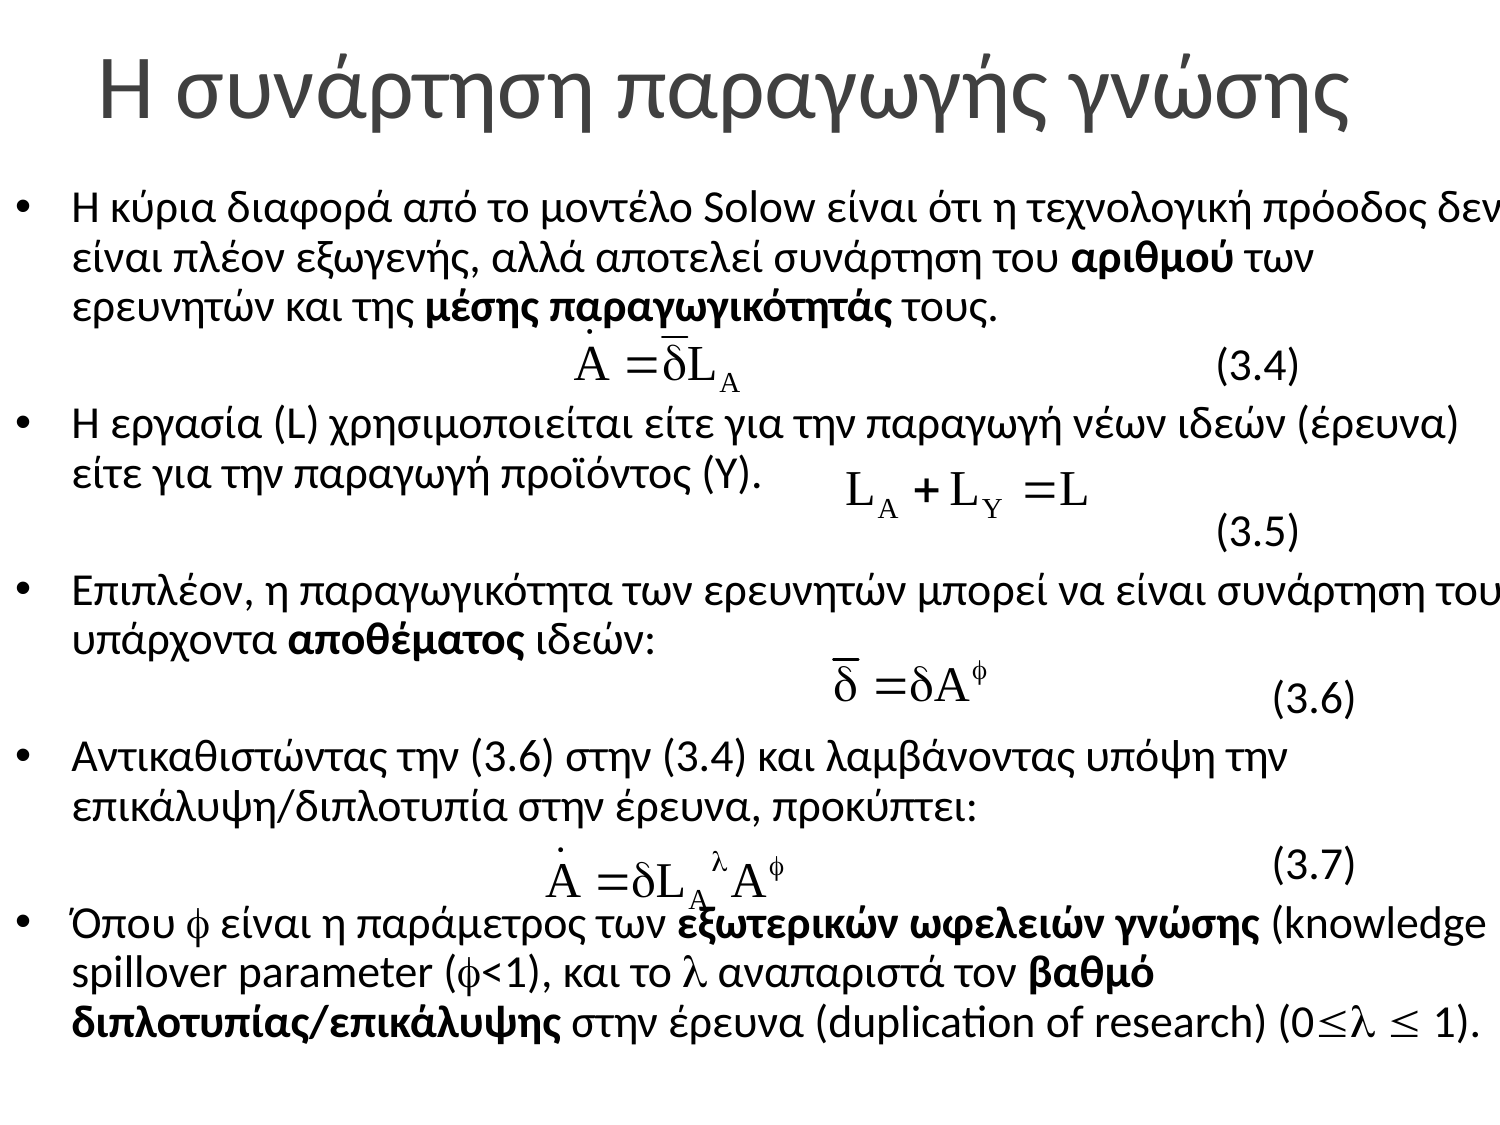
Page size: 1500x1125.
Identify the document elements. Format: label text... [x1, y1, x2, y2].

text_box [837, 455, 1101, 527]
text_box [537, 838, 792, 919]
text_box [565, 325, 751, 402]
list Η κύρια διαφορά από το μοντέλο Solow είναι ότι η τεχνολογική πρόοδος δεν είναι πλέον εξωγενής, αλλά αποτελεί συνάρτηση του αριθμού των ερευνητών και της μέσης παραγωγικότητάς τους. (3.4) Η εργασία (L) χρησιμοποιείται είτε για την παραγωγή νέων ιδεών (έρευνα) είτε για την παραγωγή προϊόντος (Y). (3.5) Επιπλέον, η παραγωγικότητα των ερευνητών μπορεί να είναι συνάρτηση του υπάρχοντα αποθέματος ιδεών: (3.6) Αντικαθιστώντας την (3.6) στην (3.4) και λαμβάνοντας υπόψη την επικάλυψη/διπλοτυπία στην έρευνα, προκύπτει: (3.7) Όπου  είναι η παράμετρος των εξωτερικών ωφελειών γνώσης (knowledge spillover parameter (<1), και το  αναπαριστά τον βαθμό διπλοτυπίας/επικάλυψης στην έρευνα (duplication of research) (0  1). [0, 175, 1500, 919]
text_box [824, 647, 996, 715]
title Η συνάρτηση παραγωγής γνώσης [50, 0, 1400, 175]
